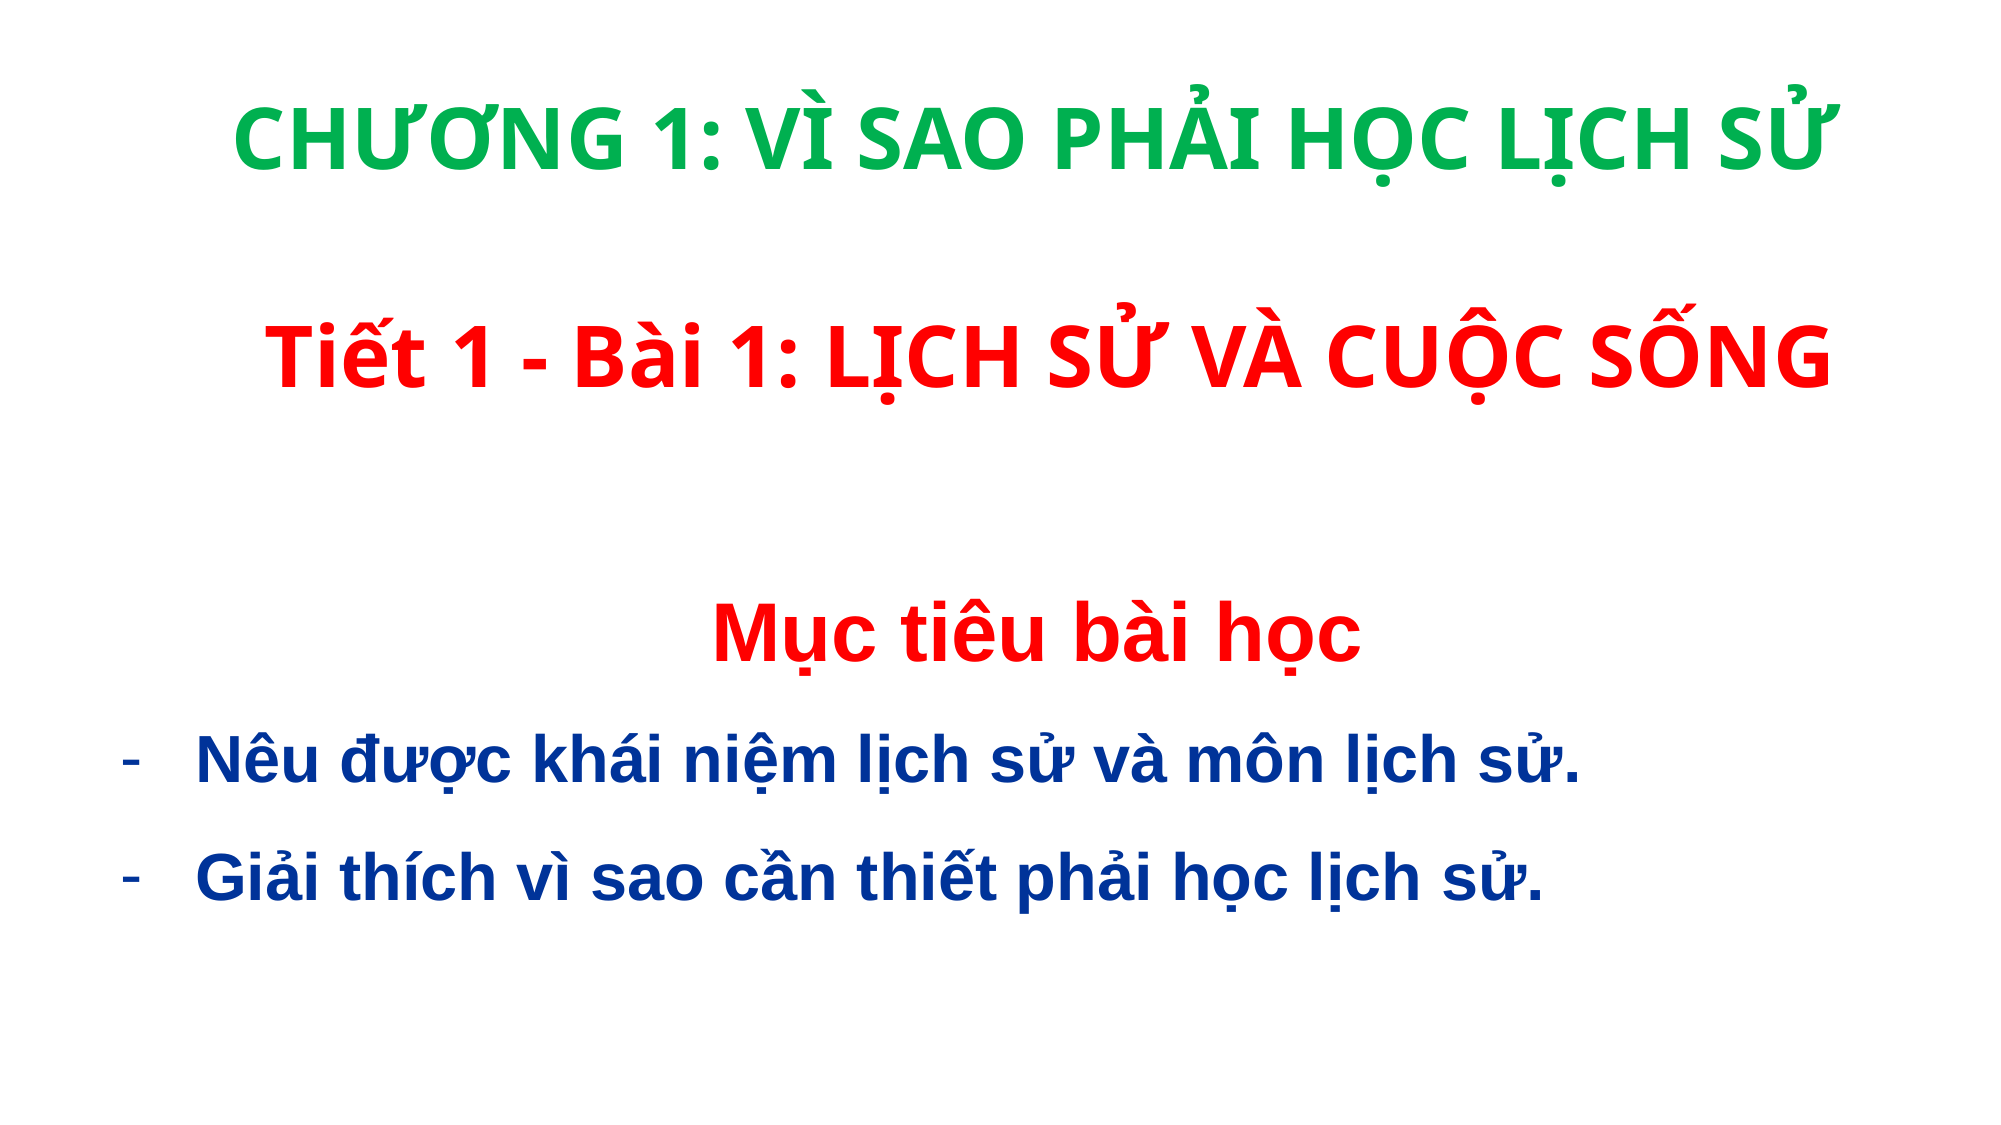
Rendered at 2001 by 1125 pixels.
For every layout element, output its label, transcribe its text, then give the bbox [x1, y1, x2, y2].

title CHƯƠNG 1: VÌ SAO PHẢI HỌC LỊCH SỬ [163, 38, 1911, 196]
subtitle Mục tiêu bài học Nêu được khái niệm lịch sử và môn lịch sử. Giải thích vì sao cần thiết phải học lịch sử. [105, 581, 1970, 943]
text_box Tiết 1 - Bài 1: LỊCH SỬ VÀ CUỘC SỐNG [188, 256, 1936, 414]
